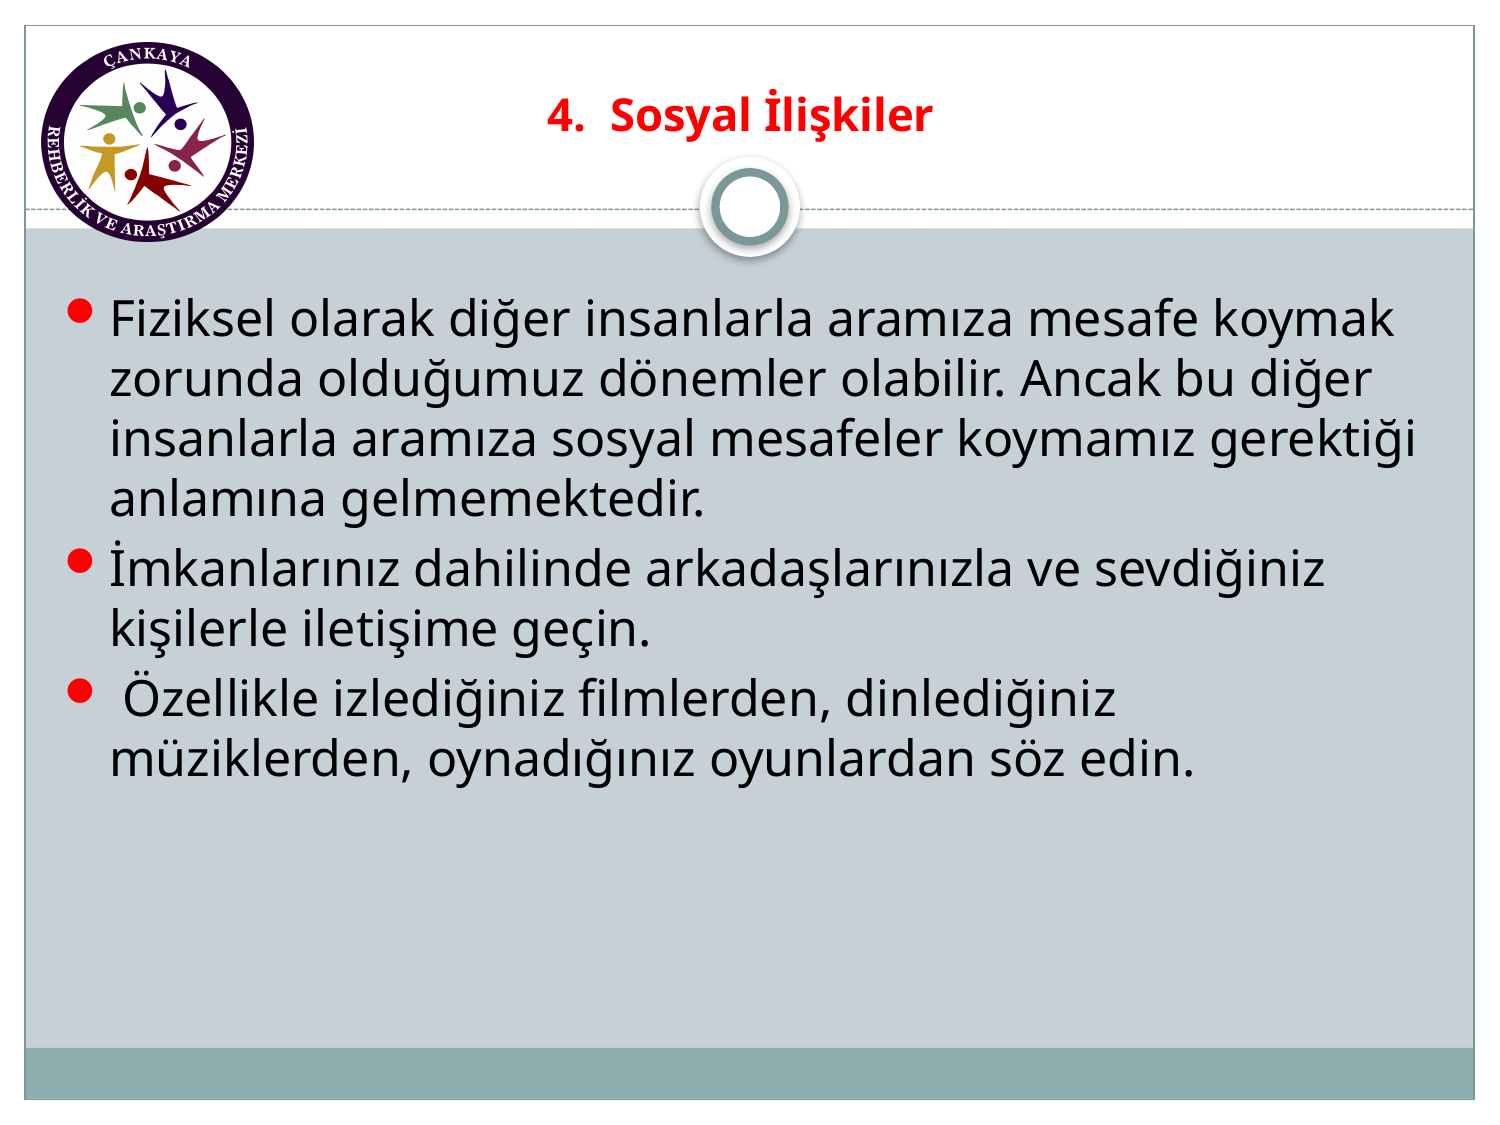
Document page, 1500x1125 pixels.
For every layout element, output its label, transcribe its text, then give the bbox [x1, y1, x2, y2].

list Fiziksel olarak diğer insanlarla aramıza mesafe koymak zorunda olduğumuz dönemler olabilir. Ancak bu diğer insanlarla aramıza sosyal mesafeler koymamız gerektiği anlamına gelmemektedir. İmkanlarınız dahilinde arkadaşlarınızla ve sevdiğiniz kişilerle iletişime geçin. Özellikle izlediğiniz filmlerden, dinlediğiniz müziklerden, oynadığınız oyunlardan söz edin. [49, 278, 1445, 1001]
title 4. Sosyal İlişkiler [261, 78, 1442, 203]
picture [40, 42, 255, 242]
